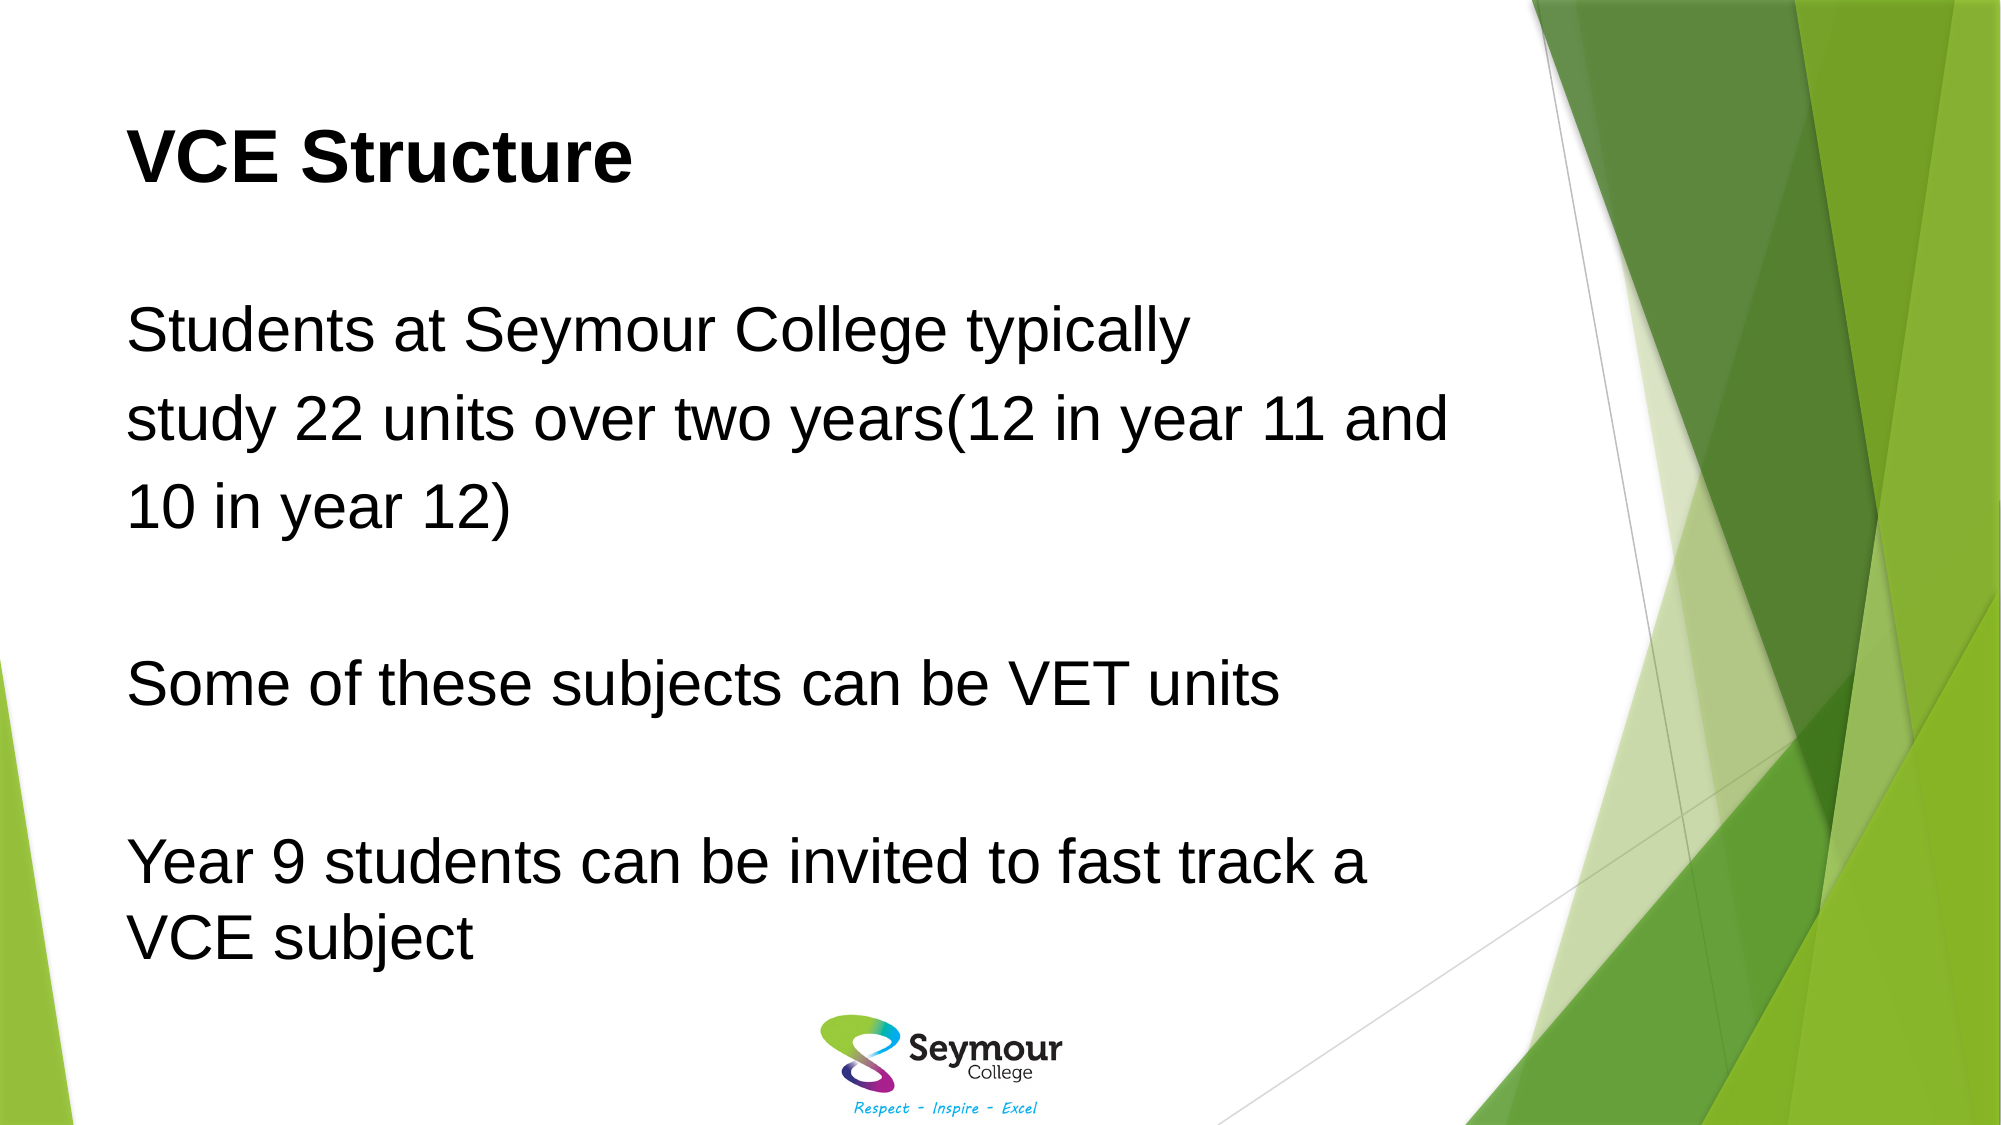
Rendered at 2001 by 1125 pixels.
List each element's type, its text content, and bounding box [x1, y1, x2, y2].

list Students at Seymour College typically study 22 units over two years(12 in year 11 and 10 in year 12) Some of these subjects can be VET units Year 9 students can be invited to fast track a VCE subject [111, 280, 1522, 992]
title VCE Structure [111, 99, 1522, 280]
picture [816, 1012, 1070, 1118]
